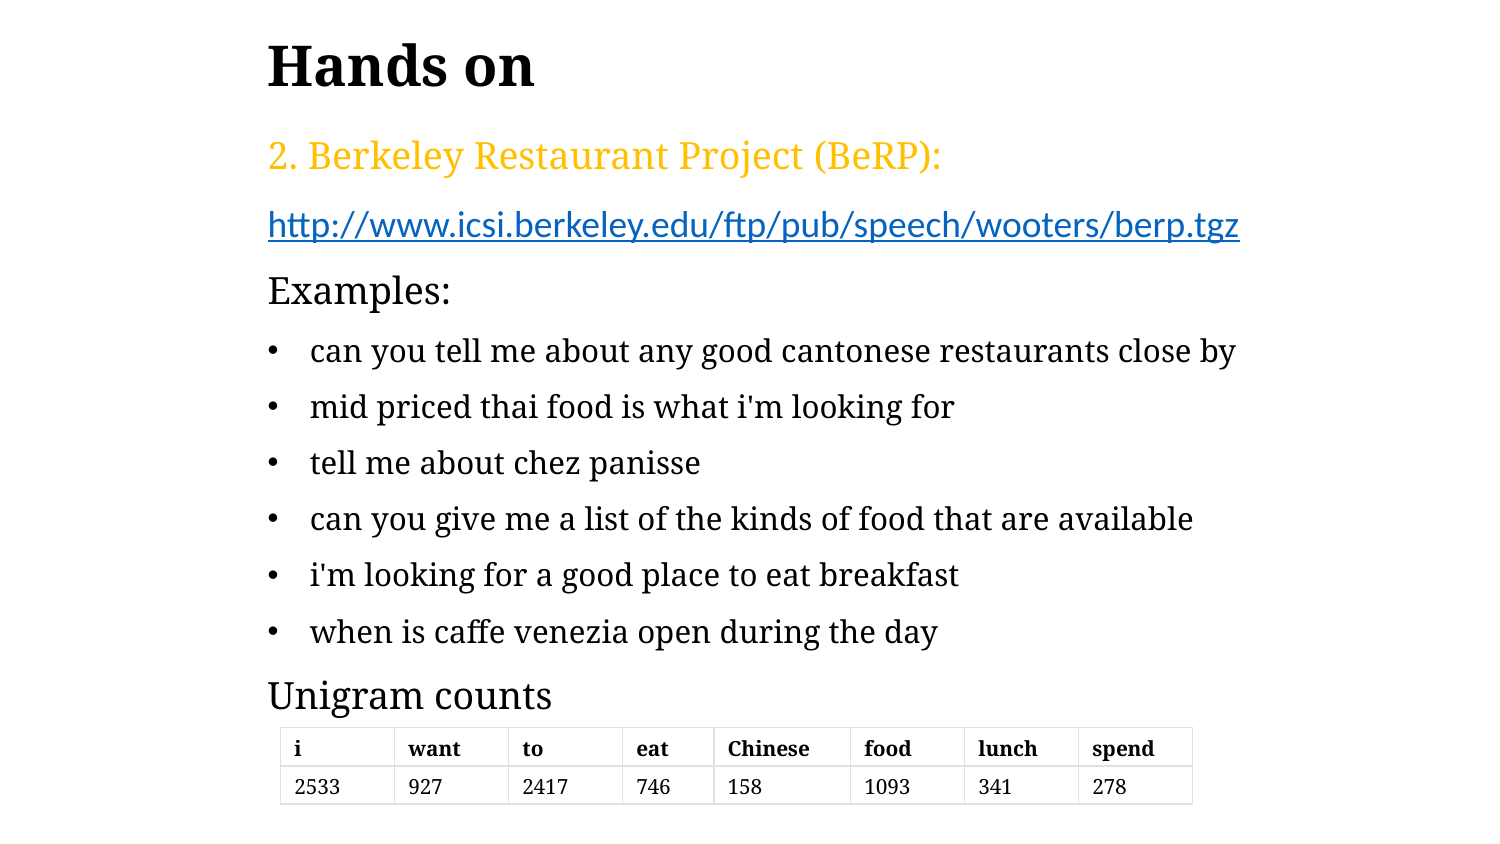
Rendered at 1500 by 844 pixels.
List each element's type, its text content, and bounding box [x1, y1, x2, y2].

table_header want [395, 728, 508, 765]
table_cell 927 [395, 767, 508, 803]
table_cell 278 [1079, 767, 1192, 803]
table_header eat [623, 728, 713, 765]
table_header i [281, 728, 394, 765]
table_header lunch [965, 728, 1078, 765]
table_cell 1093 [851, 767, 964, 803]
table_cell 2417 [509, 767, 622, 803]
table_header to [509, 728, 622, 765]
table_cell 341 [965, 767, 1078, 803]
table_cell 158 [715, 767, 850, 803]
text_box Hands on [252, 22, 982, 106]
table_header spend [1079, 728, 1192, 765]
table_header Chinese [715, 728, 850, 765]
text_box 2. Berkeley Restaurant Project (BeRP): http://www.icsi.berkeley.edu/ftp/pub/speech/wooters/berp.tgz Examples: can you tell me about any good cantonese restaurants close by mid priced thai food is what i'm looking for tell me about chez panisse can you give me a list of the kinds of food that are available i'm looking for a good place to eat breakfast when is caffe venezia open during the day Unigram counts [252, 102, 1285, 792]
table_cell 746 [623, 767, 713, 803]
table_header food [851, 728, 964, 765]
slide_number 44 [1059, 782, 1397, 827]
table_cell 2533 [281, 767, 394, 803]
